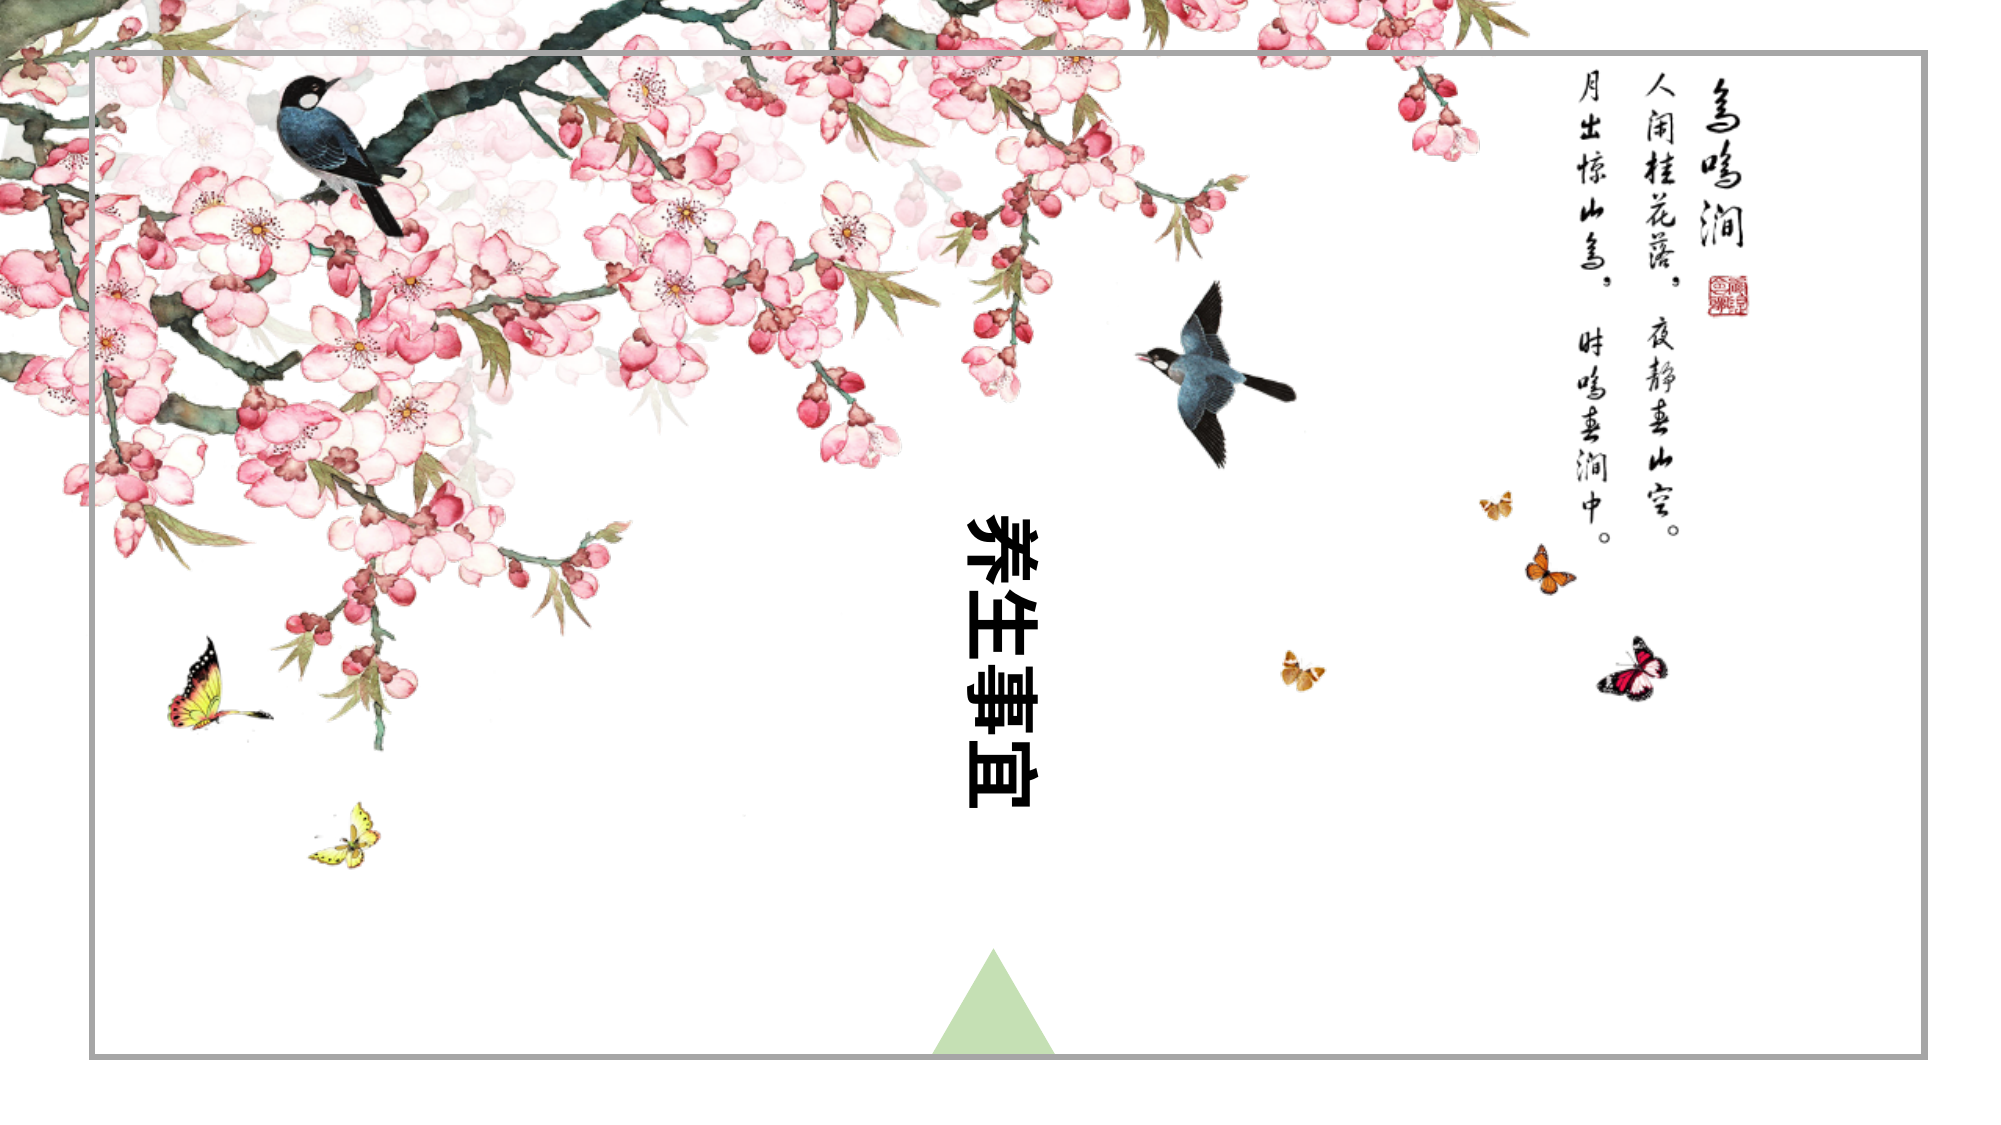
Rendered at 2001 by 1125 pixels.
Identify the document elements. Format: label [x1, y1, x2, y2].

picture [0, 0, 1801, 1125]
text_box [1801, 52, 1926, 1058]
